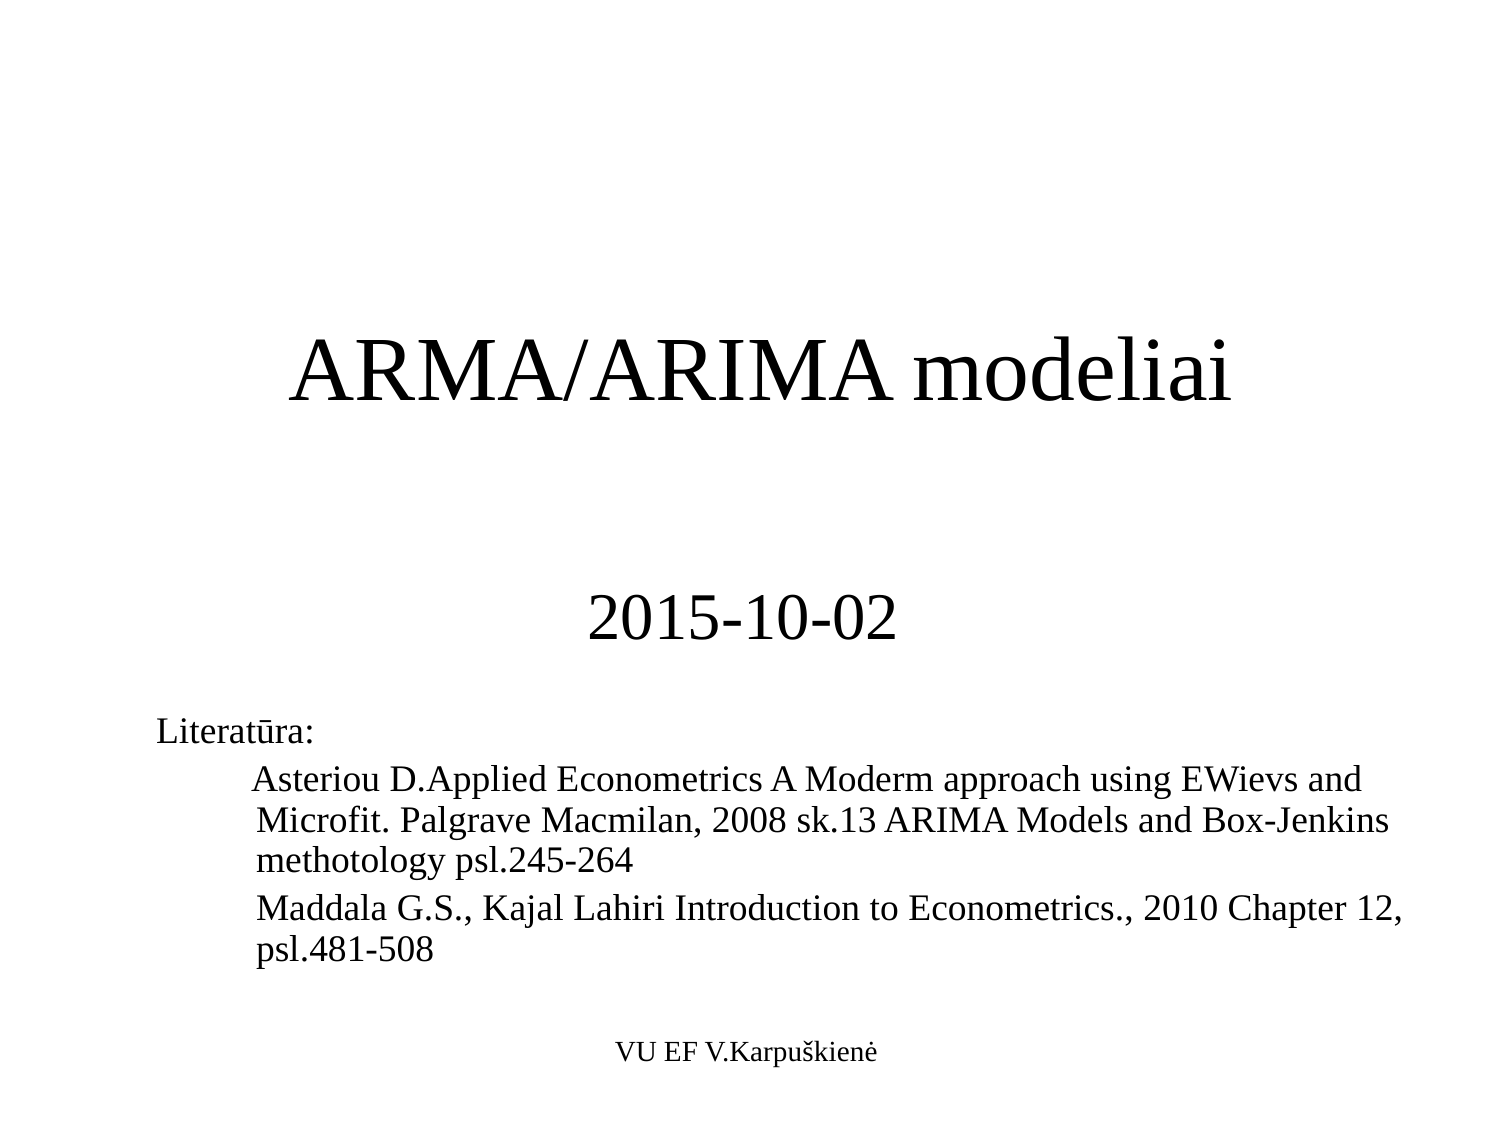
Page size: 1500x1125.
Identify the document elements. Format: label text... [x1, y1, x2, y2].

text_box Literatūra: Asteriou D.Applied Econometrics A Moderm approach using EWievs and Microfit. Palgrave Macmilan, 2008 sk.13 ARIMA Models and Box-Jenkins methotology psl.245-264 Maddala G.S., Kajal Lahiri Introduction to Econometrics., 2010 Chapter 12, psl.481-508 [141, 704, 1500, 795]
title ARMA/ARIMA modeliai [135, 243, 1411, 485]
subtitle 2015-10-02 [218, 574, 1269, 665]
footer VU EF V.Karpuškienė [512, 1024, 988, 1101]
